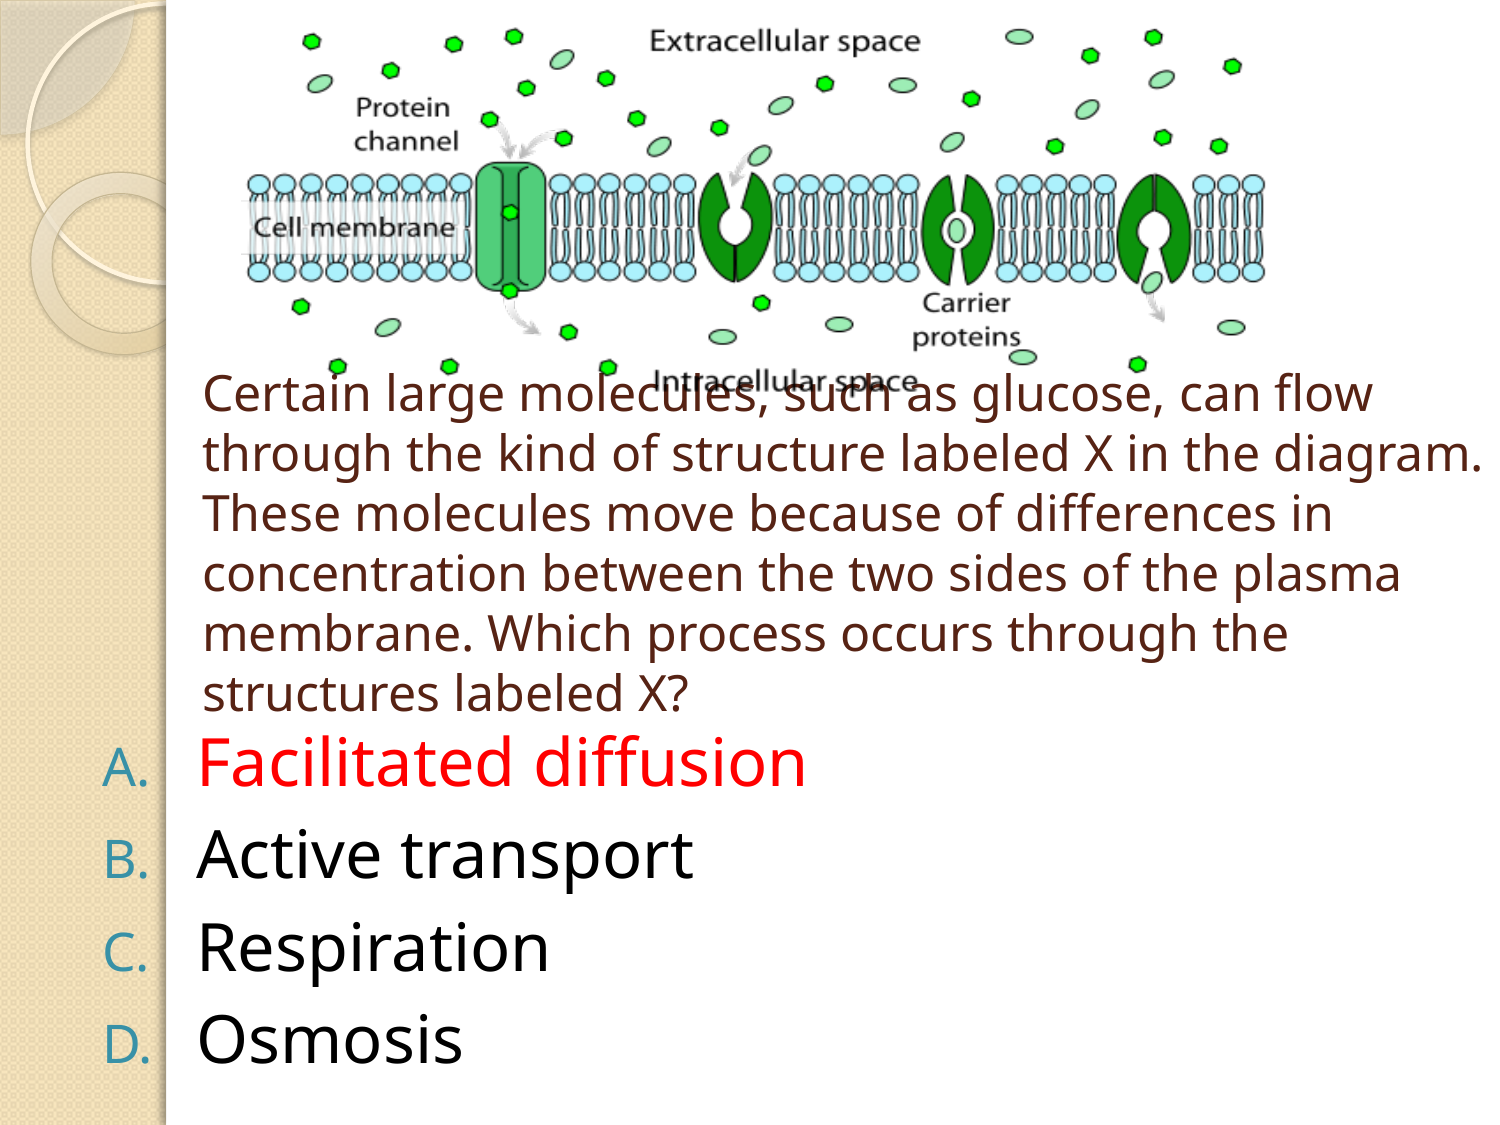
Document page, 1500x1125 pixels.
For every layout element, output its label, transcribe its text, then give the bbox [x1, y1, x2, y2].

picture [241, 8, 1267, 407]
list Facilitated diffusion Active transport Respiration Osmosis [87, 712, 1438, 1125]
title Certain large molecules, such as glucose, can flow through the kind of structure labeled X in the diagram. These molecules move because of differences in concentration between the two sides of the plasma membrane. Which process occurs through the structures labeled X? [187, 387, 1500, 575]
